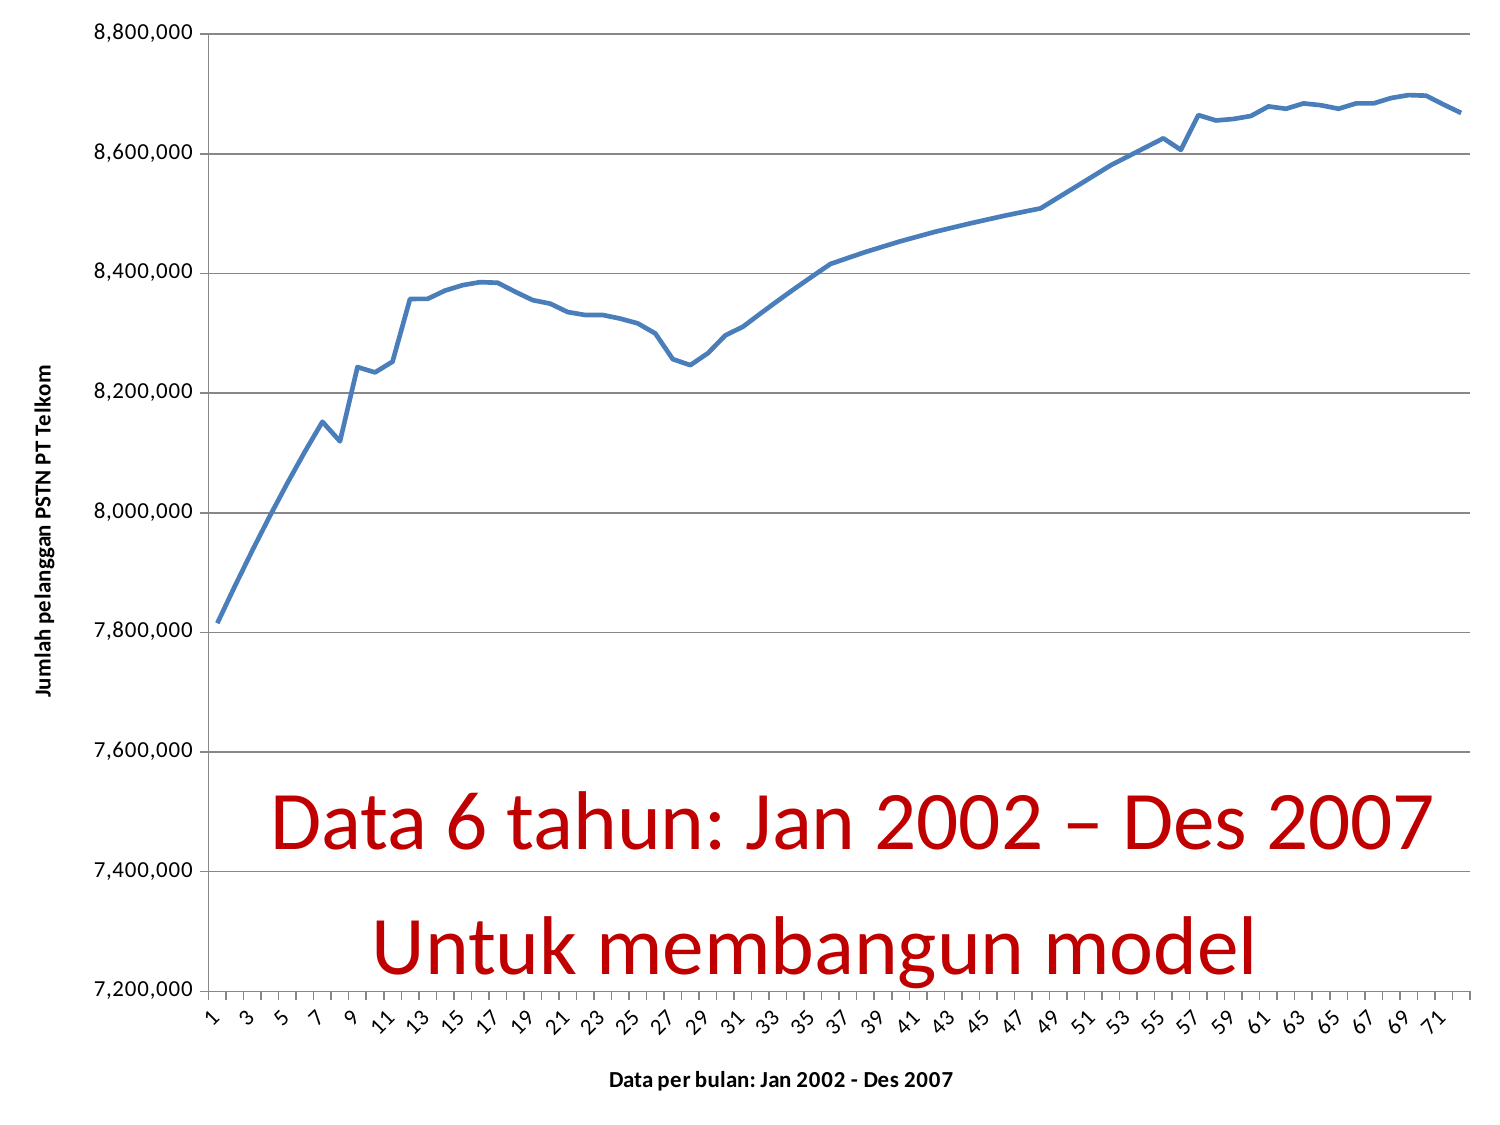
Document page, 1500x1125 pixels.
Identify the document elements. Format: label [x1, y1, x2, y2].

chart [0, 0, 1500, 1125]
